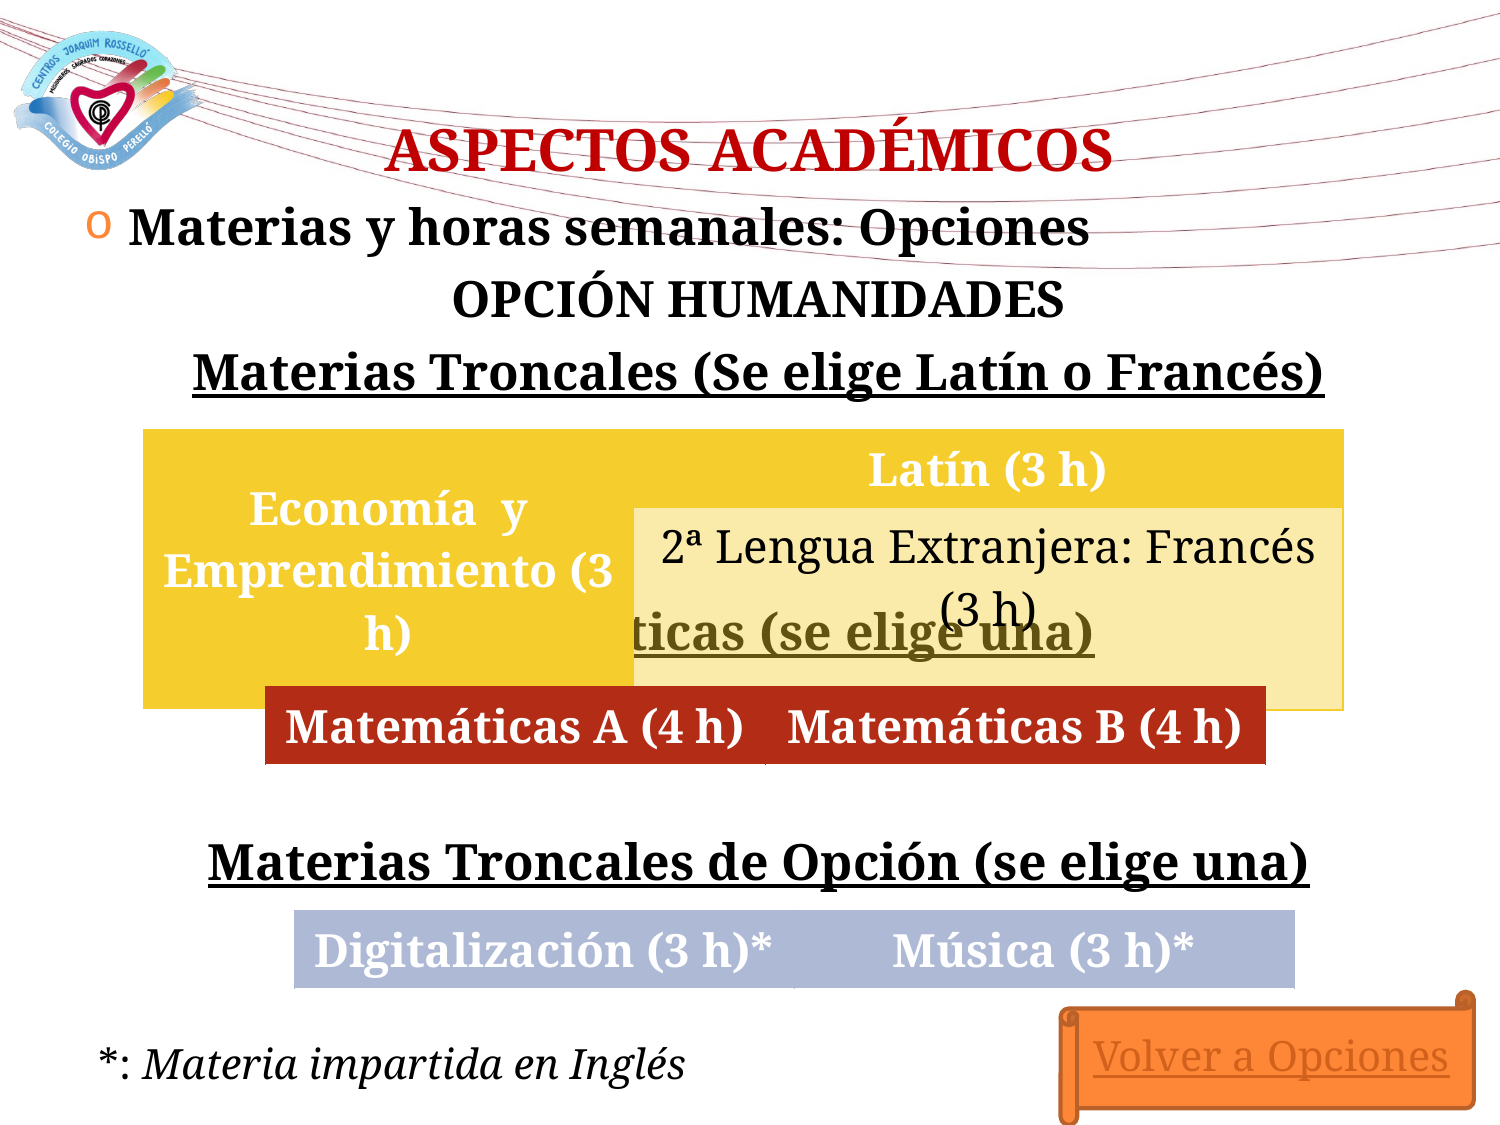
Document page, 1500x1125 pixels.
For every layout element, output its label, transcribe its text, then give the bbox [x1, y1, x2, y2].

table_header Matemáticas A (4 h) [266, 688, 765, 764]
table_header Música (3 h)* [795, 911, 1294, 988]
picture [0, 0, 1500, 282]
table_cell 2ª Lengua Extranjera: Francés (3 h) [634, 508, 1342, 709]
table_header Matemáticas B (4 h) [766, 688, 1265, 764]
table_header Latín (3 h) [634, 430, 1342, 507]
table_header Economía y Emprendimiento (3 h) [145, 430, 633, 709]
text_box Volver a Opciones [1060, 991, 1474, 1125]
list ASPECTOS ACADÉMICOS Materias y horas semanales: Opciones OPCIÓN HUMANIDADES Materias Troncales (Se elige Latín o Francés) Matemáticas (se elige una) Materias Troncales de Opción (se elige una) *: Materia impartida en Inglés [69, 291, 1431, 882]
table_header Digitalización (3 h)* [295, 911, 794, 988]
